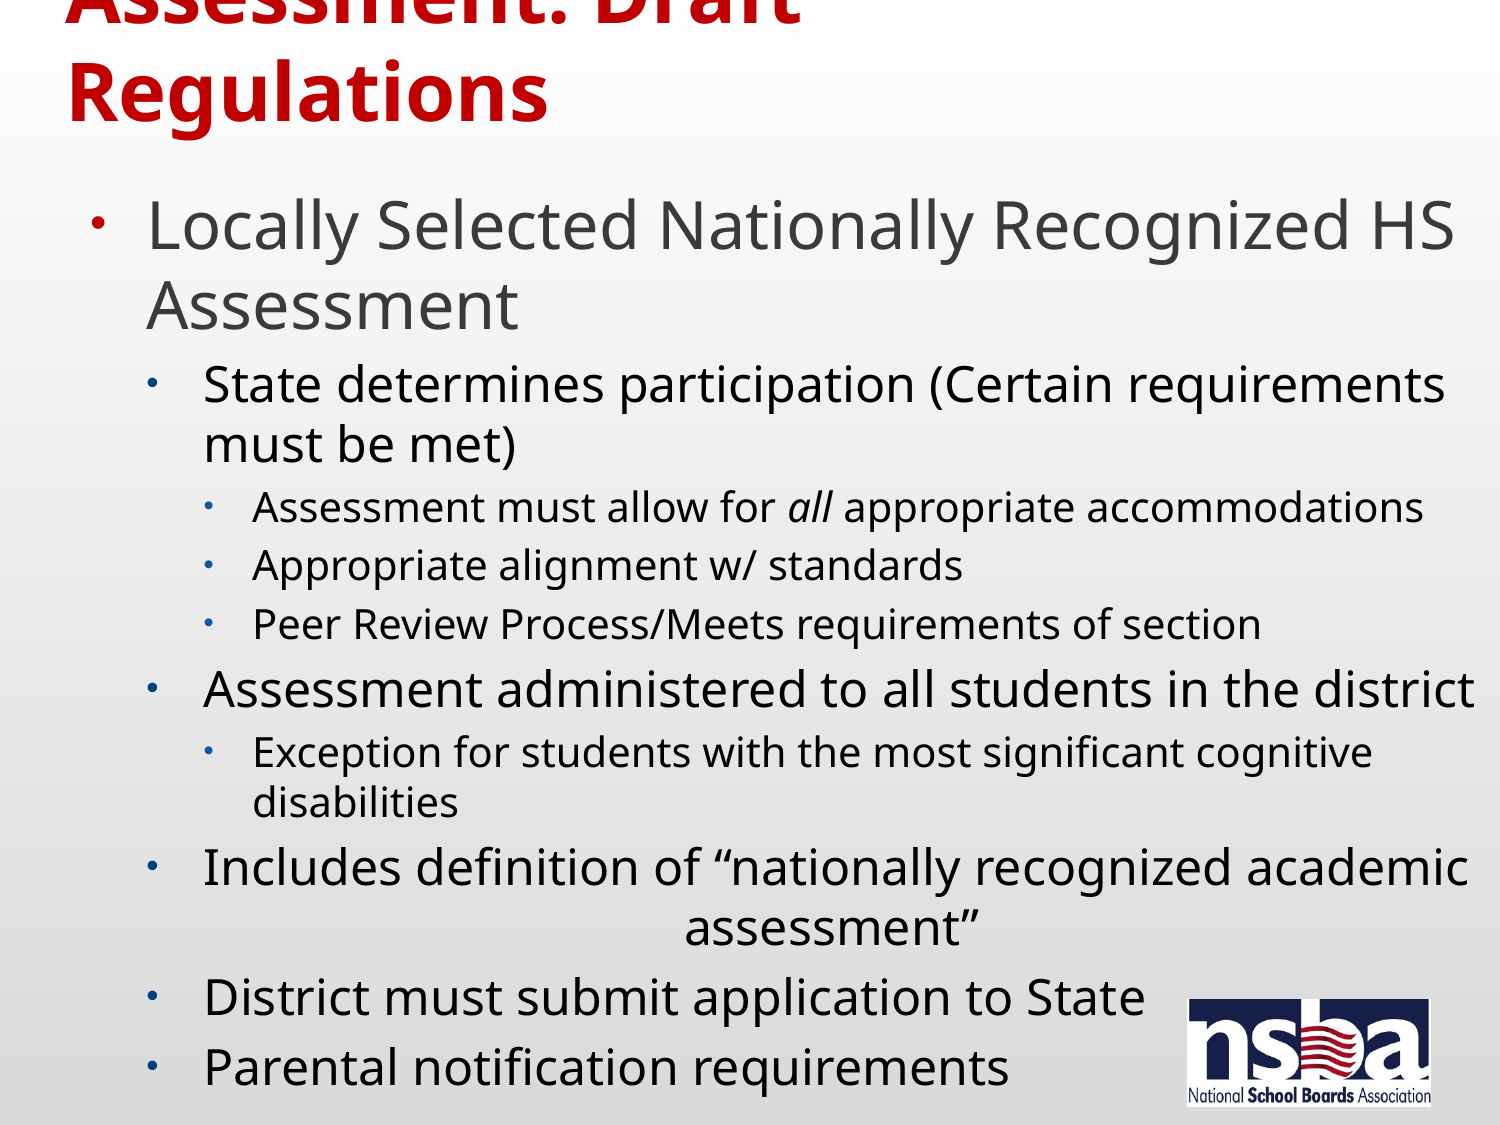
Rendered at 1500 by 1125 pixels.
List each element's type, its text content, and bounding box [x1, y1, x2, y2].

title Assessment: Draft Regulations [49, 37, 1288, 146]
list Locally Selected Nationally Recognized HS Assessment State determines participation (Certain requirements must be met) Assessment must allow for all appropriate accommodations Appropriate alignment w/ standards Peer Review Process/Meets requirements of section Assessment administered to all students in the district Exception for students with the most significant cognitive disabilities Includes definition of “nationally recognized academic assessment” District must submit application to State Parental notification requirements [74, 174, 1500, 1125]
